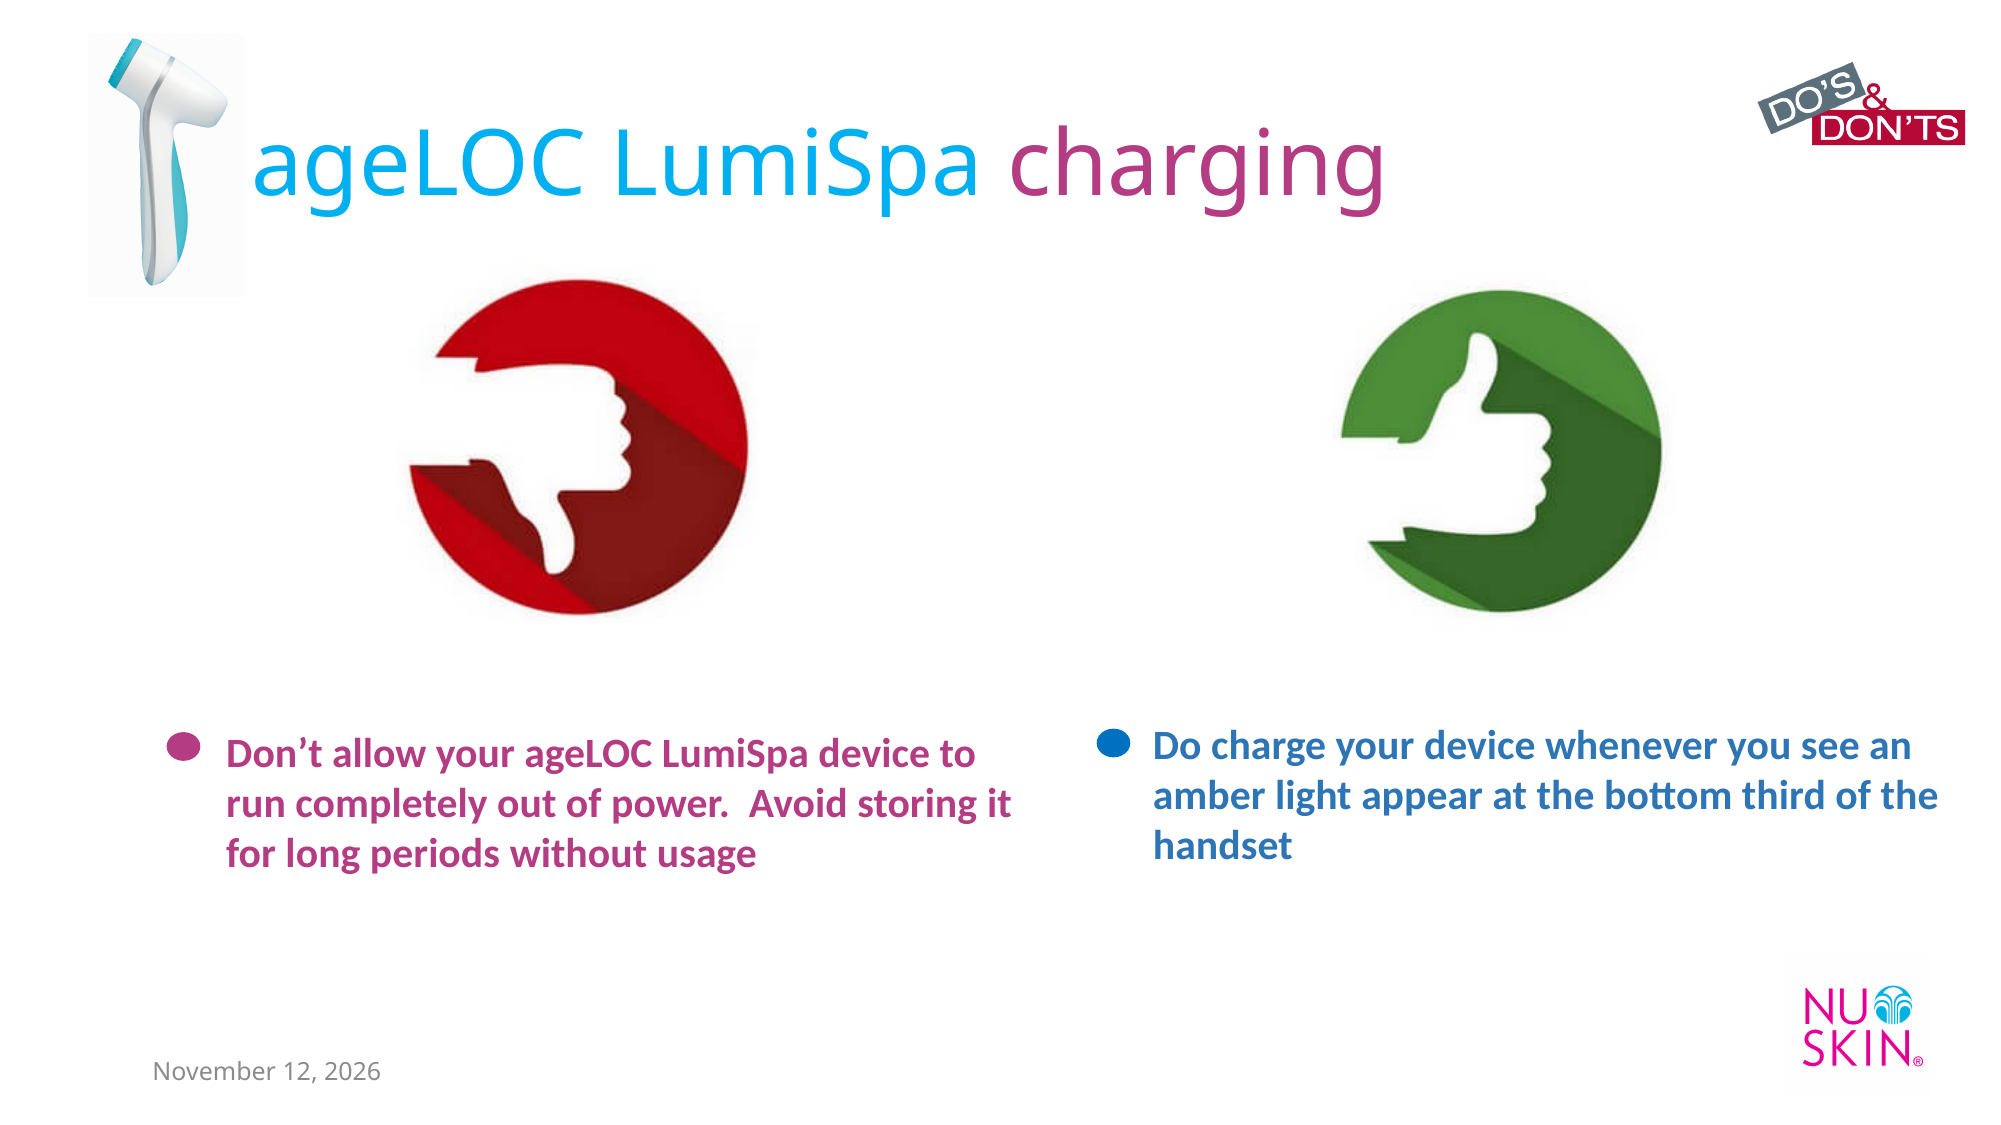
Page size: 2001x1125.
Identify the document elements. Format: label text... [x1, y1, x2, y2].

text_box [1095, 727, 1132, 759]
picture [1784, 953, 1930, 1099]
picture [392, 262, 769, 623]
title ageLOC LumiSpa charging [245, 56, 1515, 275]
picture [1300, 262, 1678, 634]
text_box Don’t allow your ageLOC LumiSpa device to run completely out of power. Avoid storing it for long periods without usage [211, 718, 1042, 884]
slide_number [137, 1042, 588, 1103]
picture [88, 34, 245, 297]
text_box [165, 731, 202, 762]
text_box Do charge your device whenever you see an amber light appear at the bottom third of the handset [1138, 710, 1969, 875]
picture [1754, 59, 1969, 149]
